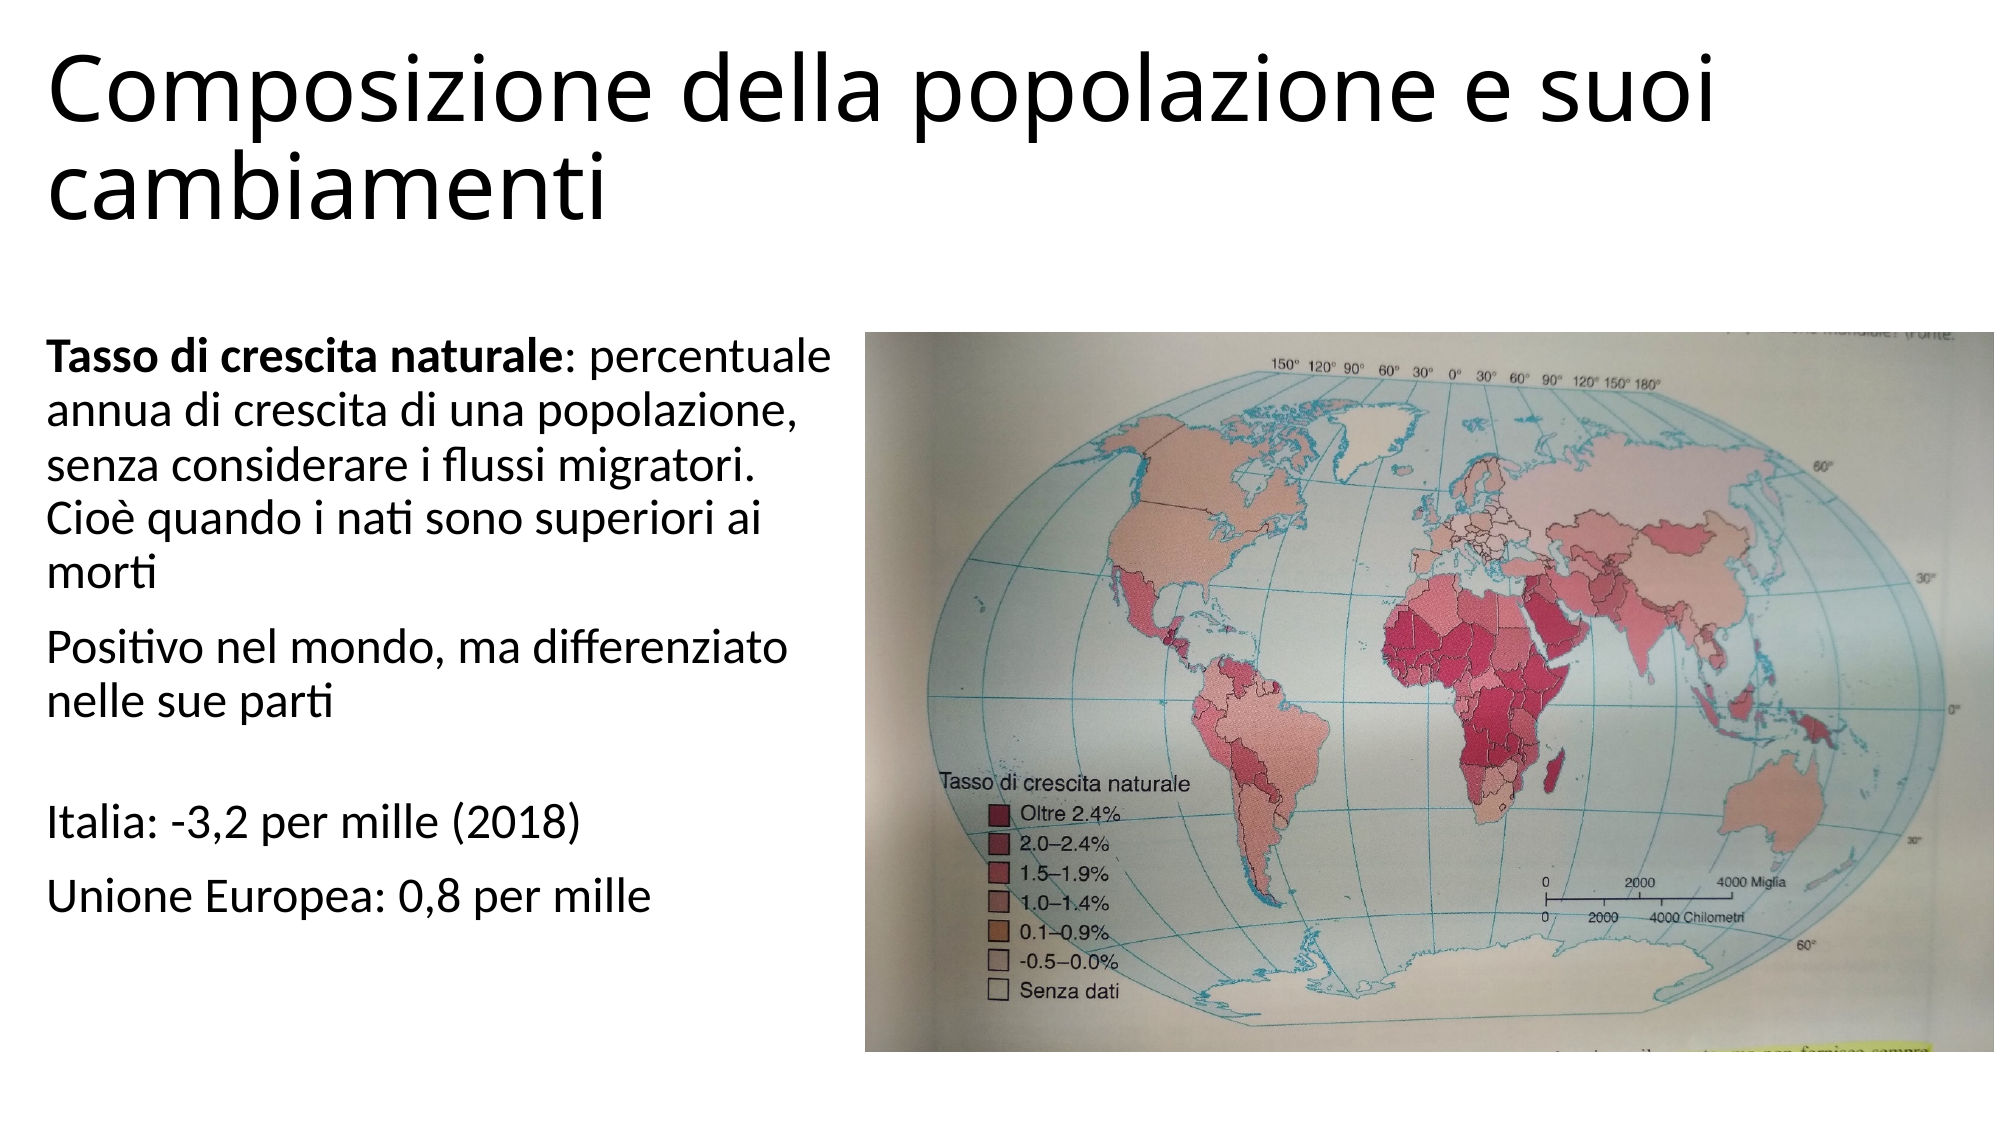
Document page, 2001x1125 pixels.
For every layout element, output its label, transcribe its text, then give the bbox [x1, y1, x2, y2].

title Composizione della popolazione e suoi cambiamenti [31, 22, 1973, 260]
picture [865, 332, 1994, 1052]
list Tasso di crescita naturale: percentuale annua di crescita di una popolazione, senza considerare i flussi migratori. Cioè quando i nati sono superiori ai morti Positivo nel mondo, ma differenziato nelle sue parti Italia: -3,2 per mille (2018) Unione Europea: 0,8 per mille [31, 322, 866, 1084]
